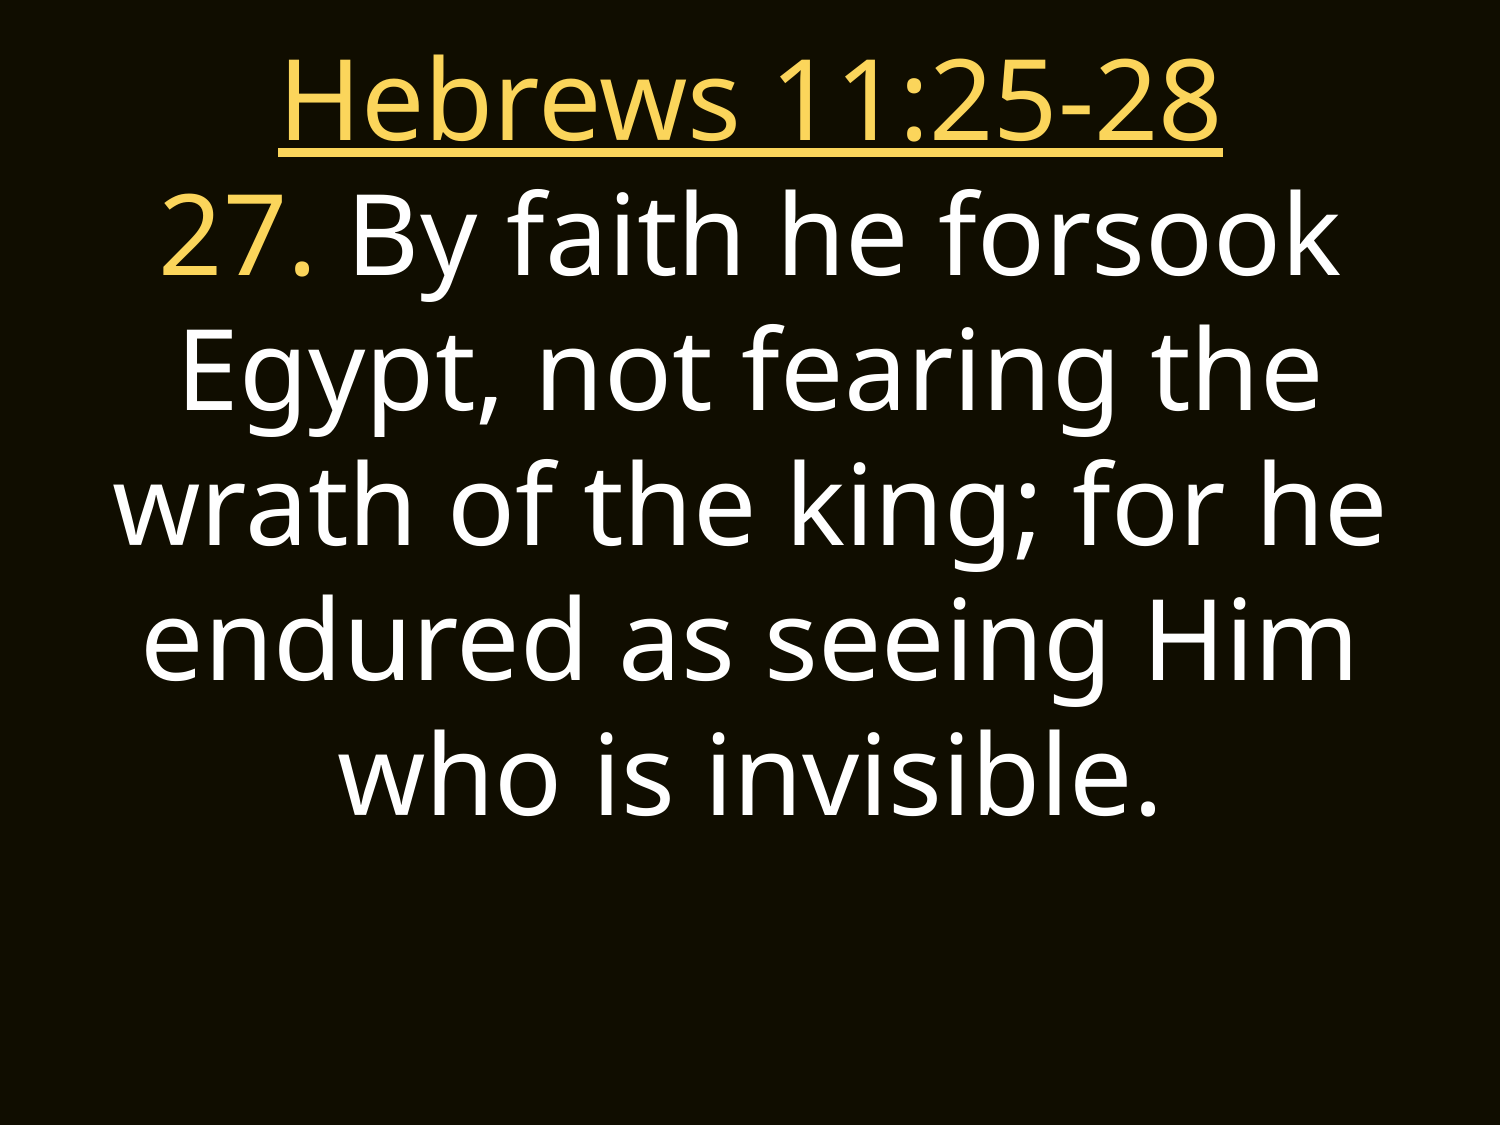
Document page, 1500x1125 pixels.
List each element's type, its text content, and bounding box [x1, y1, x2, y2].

text_box Hebrews 11:25-28 27. By faith he forsook Egypt, not fearing the wrath of the king; for he endured as seeing Him who is invisible. [21, 20, 1480, 845]
